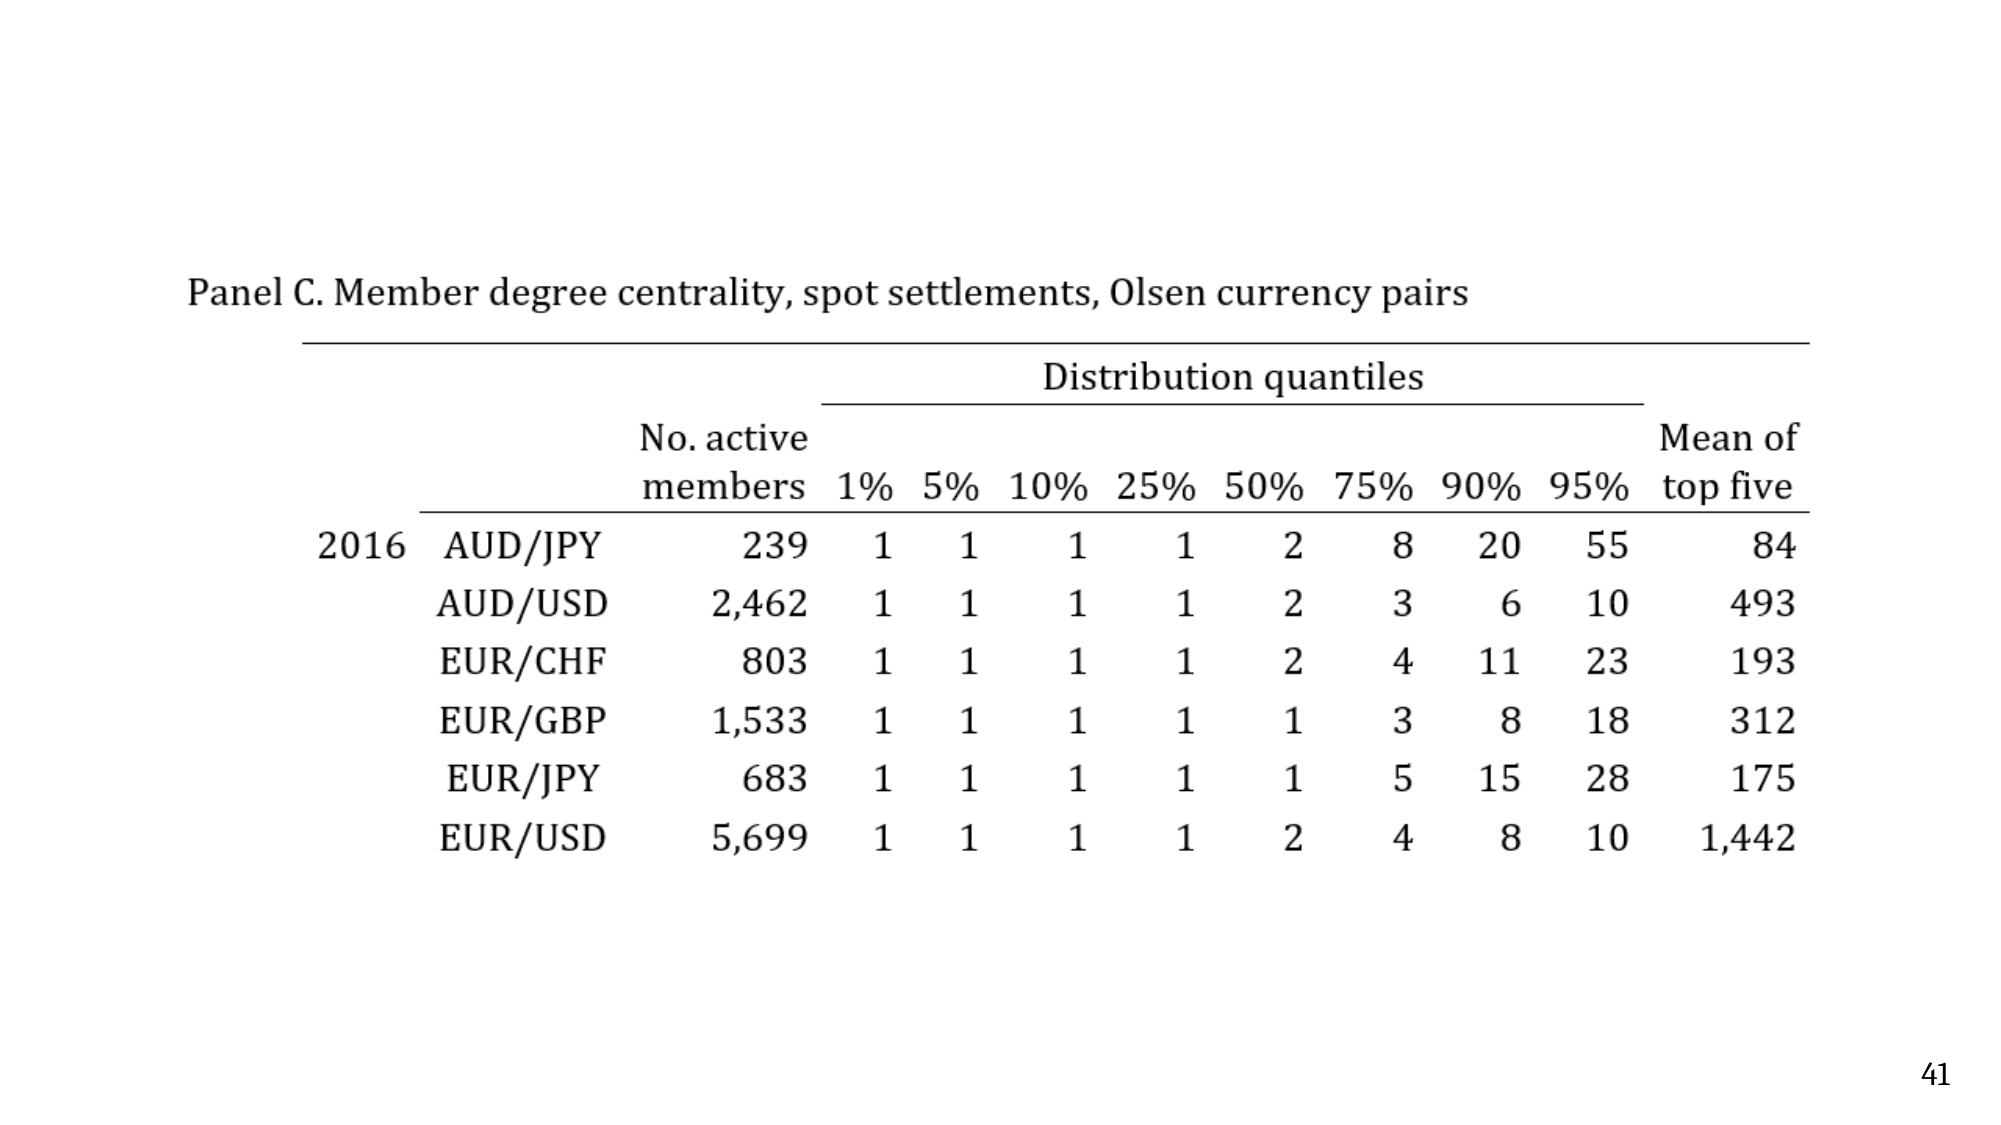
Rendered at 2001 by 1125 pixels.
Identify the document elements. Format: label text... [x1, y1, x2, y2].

picture [168, 259, 1832, 866]
slide_number 41 [1904, 1041, 1967, 1104]
